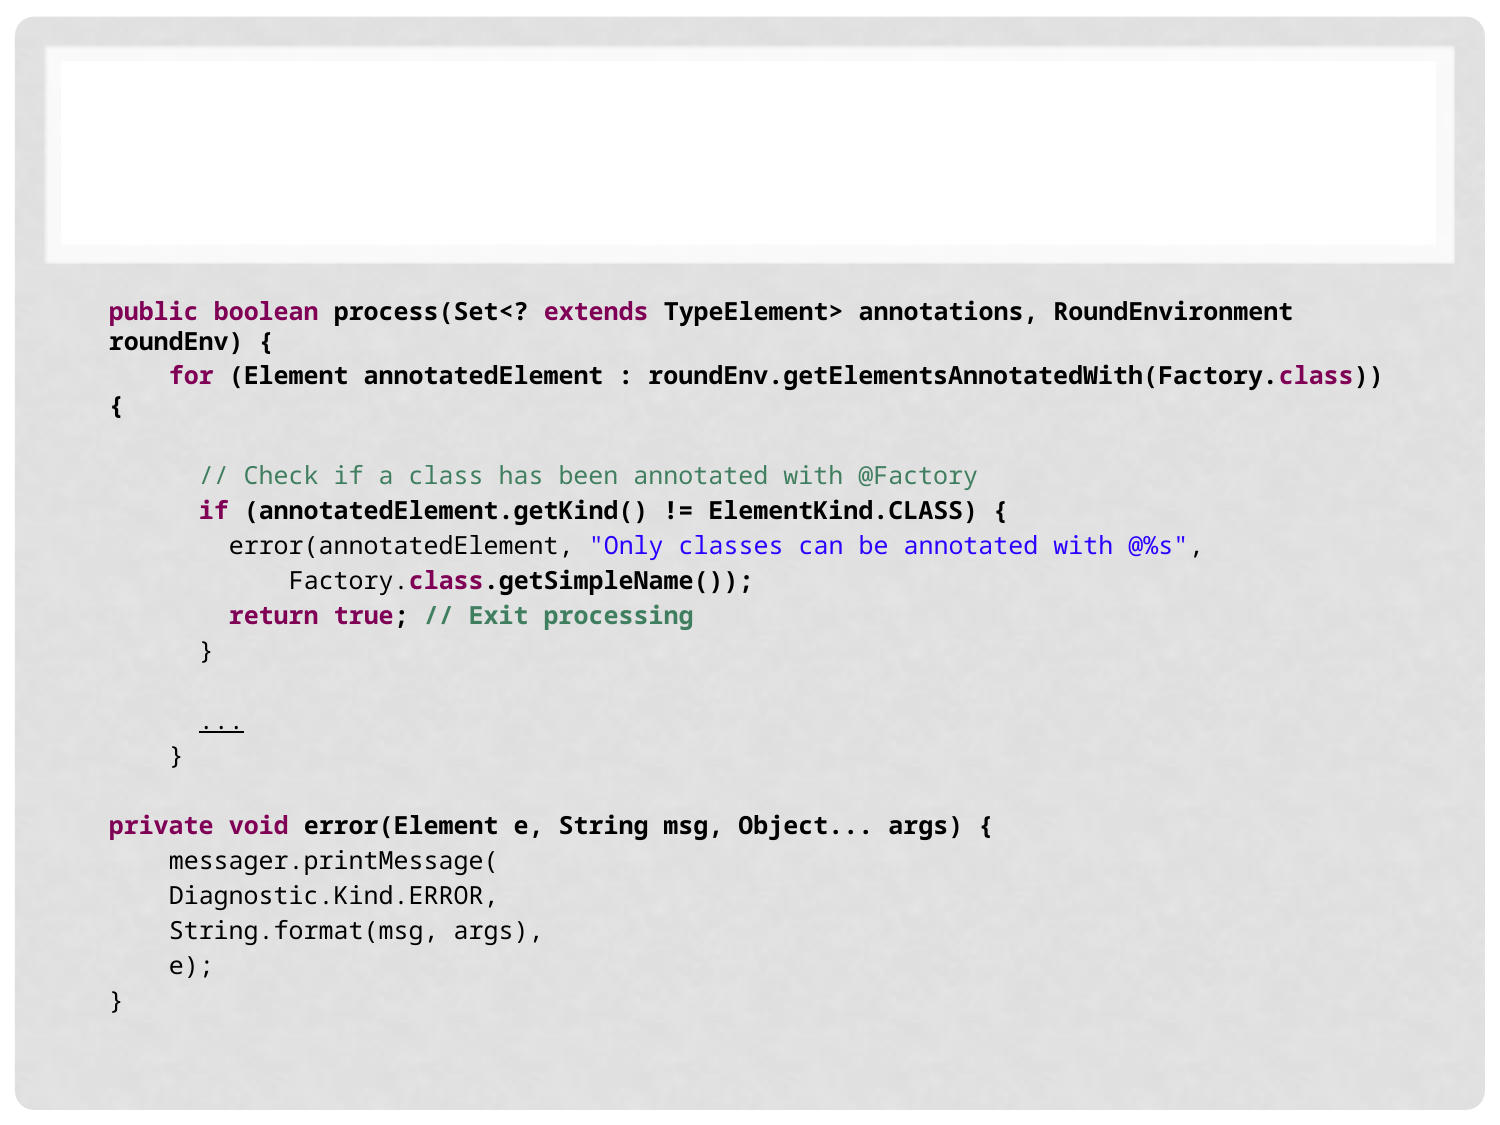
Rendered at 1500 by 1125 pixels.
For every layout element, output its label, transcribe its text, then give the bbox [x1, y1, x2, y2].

list public boolean process(Set<? extends TypeElement> annotations, RoundEnvironment roundEnv) { for (Element annotatedElement : roundEnv.getElementsAnnotatedWith(Factory.class)) { // Check if a class has been annotated with @Factory if (annotatedElement.getKind() != ElementKind.CLASS) { error(annotatedElement, "Only classes can be annotated with @%s", Factory.class.getSimpleName()); return true; // Exit processing } ... } private void error(Element e, String msg, Object... args) { messager.printMessage( Diagnostic.Kind.ERROR, String.format(msg, args), e); } [75, 287, 1425, 1005]
